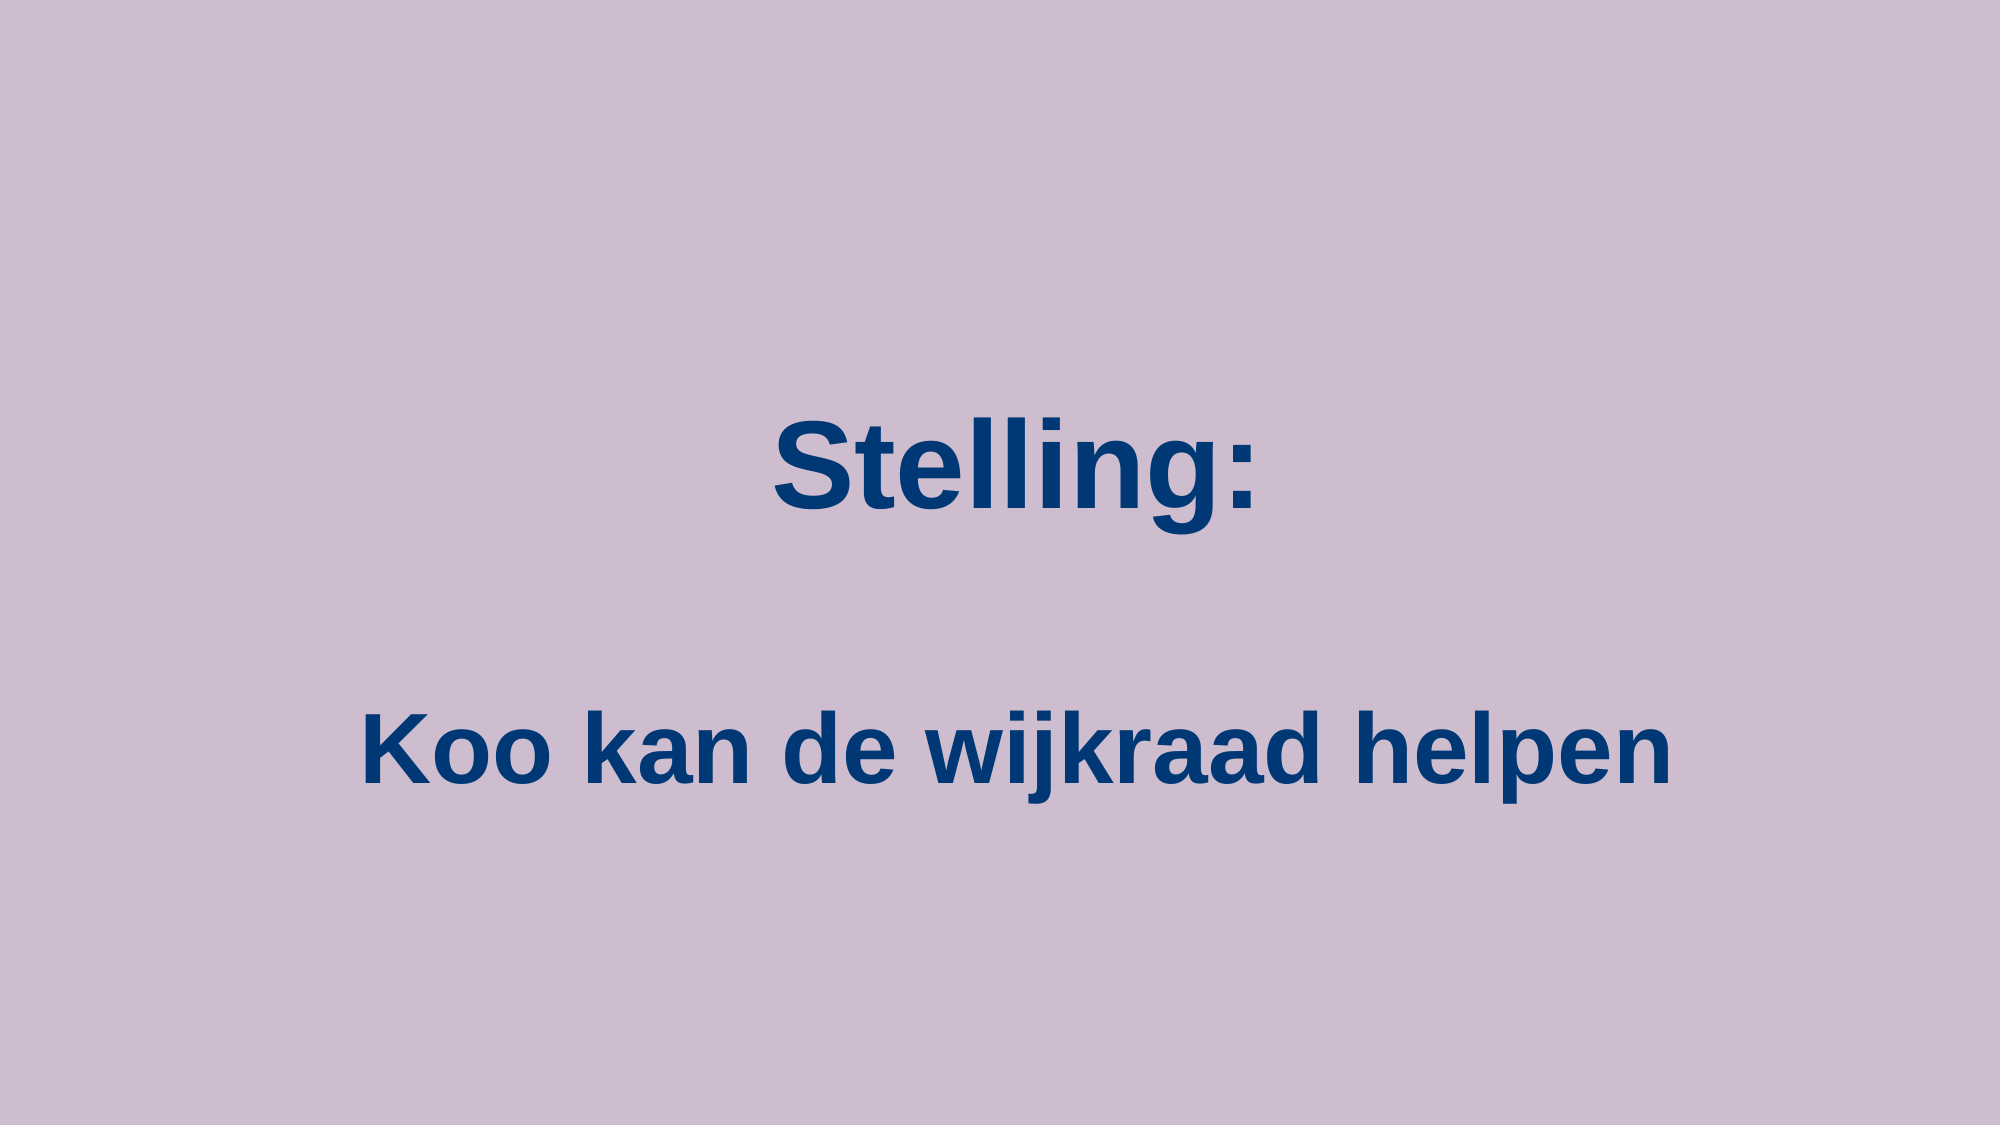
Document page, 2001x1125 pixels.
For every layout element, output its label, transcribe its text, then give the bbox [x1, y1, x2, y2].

title Stelling: Koo kan de wijkraad helpen [267, 419, 1768, 812]
